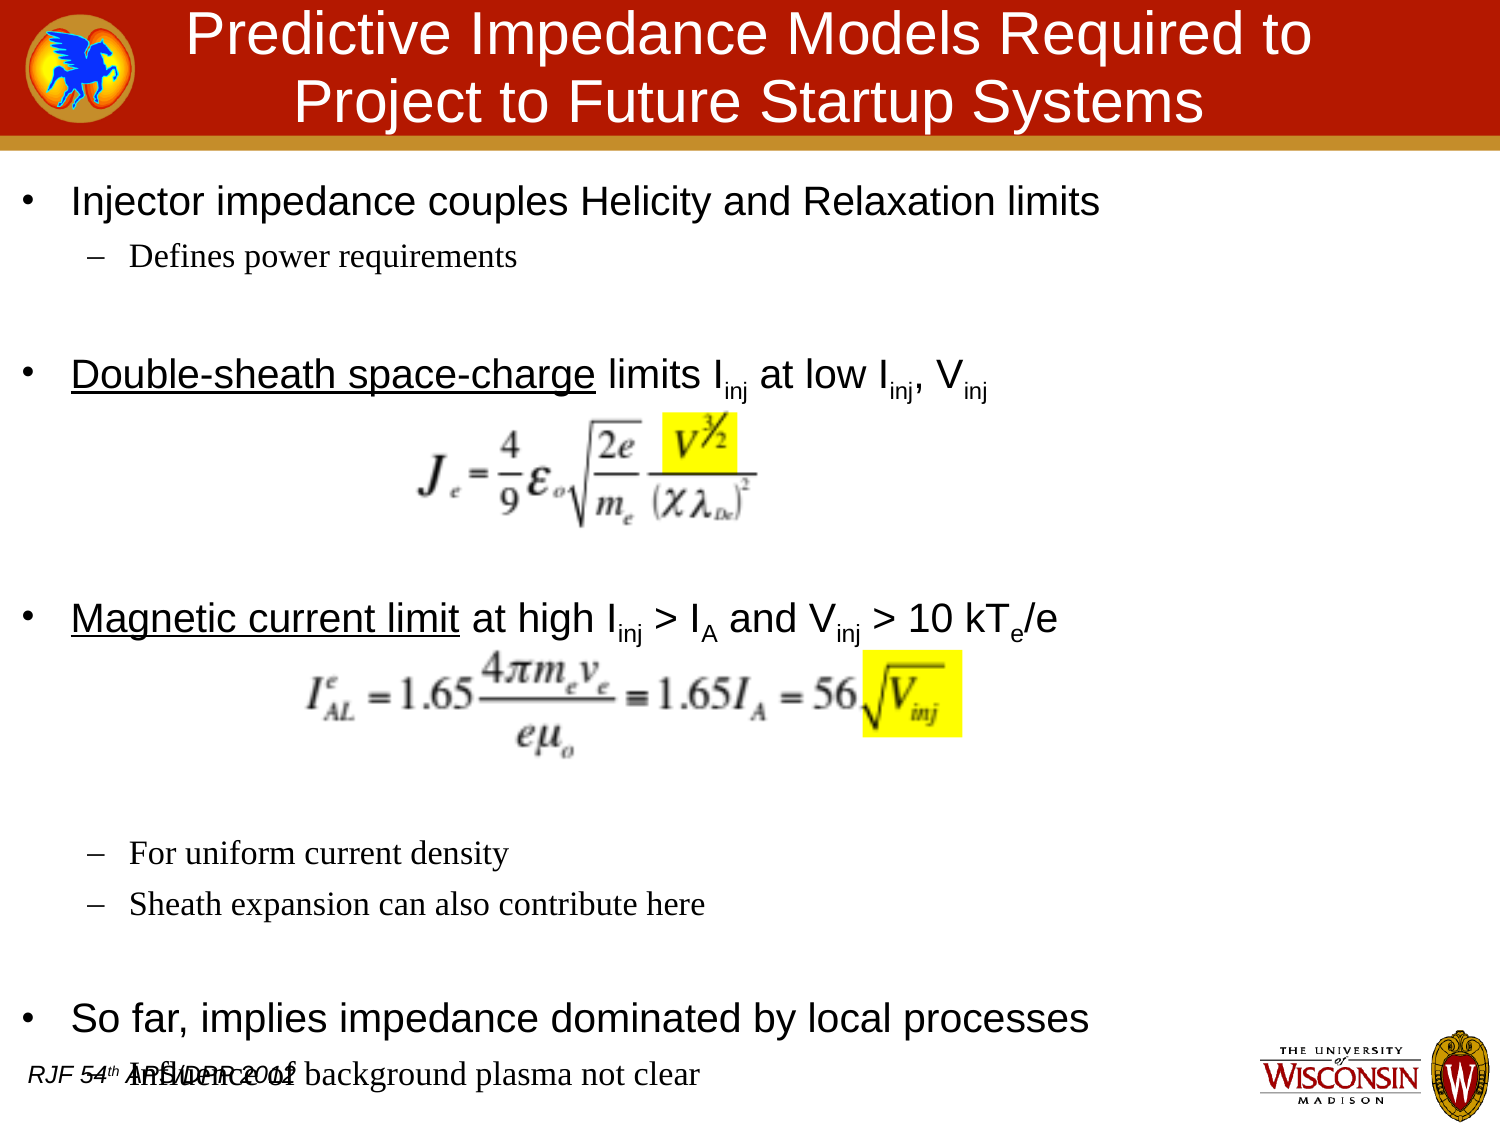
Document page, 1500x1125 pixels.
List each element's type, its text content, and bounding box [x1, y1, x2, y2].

picture [1260, 1100, 1421, 1106]
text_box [299, 637, 963, 763]
title Predictive Impedance Models Required to Project to Future Startup Systems [137, 0, 1363, 138]
footer RJF 54th APS/DPP 2012 [12, 1051, 1188, 1102]
picture [23, 12, 137, 125]
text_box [412, 404, 760, 538]
picture [1422, 1027, 1500, 1125]
list Injector impedance couples Helicity and Relaxation limits Defines power requirements Double-sheath space-charge limits Iinj at low Iinj, Vinj Magnetic current limit at high Iinj > IA and Vinj > 10 kTe/e For uniform current density Sheath expansion can also contribute here So far, implies impedance dominated by local processes Influence of background plasma not clear [20, 174, 1450, 1100]
